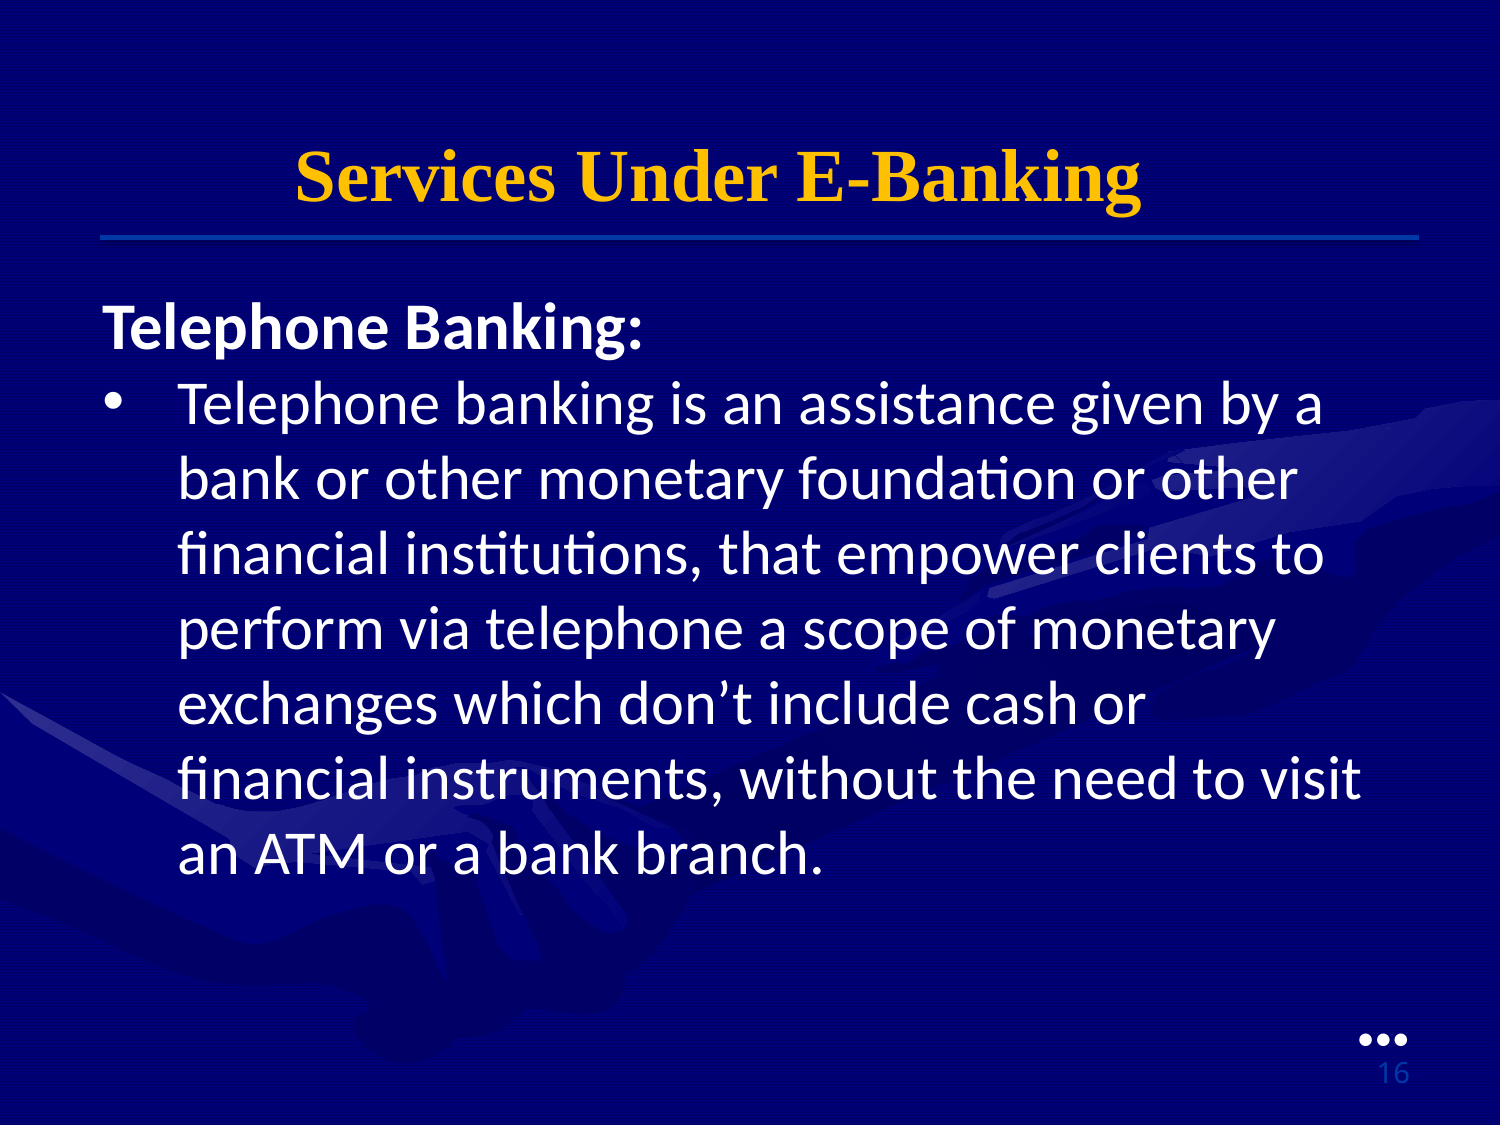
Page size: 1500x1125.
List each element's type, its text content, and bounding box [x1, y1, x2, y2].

text_box ●●● 16 [1074, 1012, 1425, 1073]
text_box Services Under E-Banking [0, 118, 1438, 224]
text_box Telephone Banking: Telephone banking is an assistance given by a bank or other monetary foundation or other financial institutions, that empower clients to perform via telephone a scope of monetary exchanges which don’t include cash or financial instruments, without the need to visit an ATM or a bank branch. [87, 275, 1388, 895]
